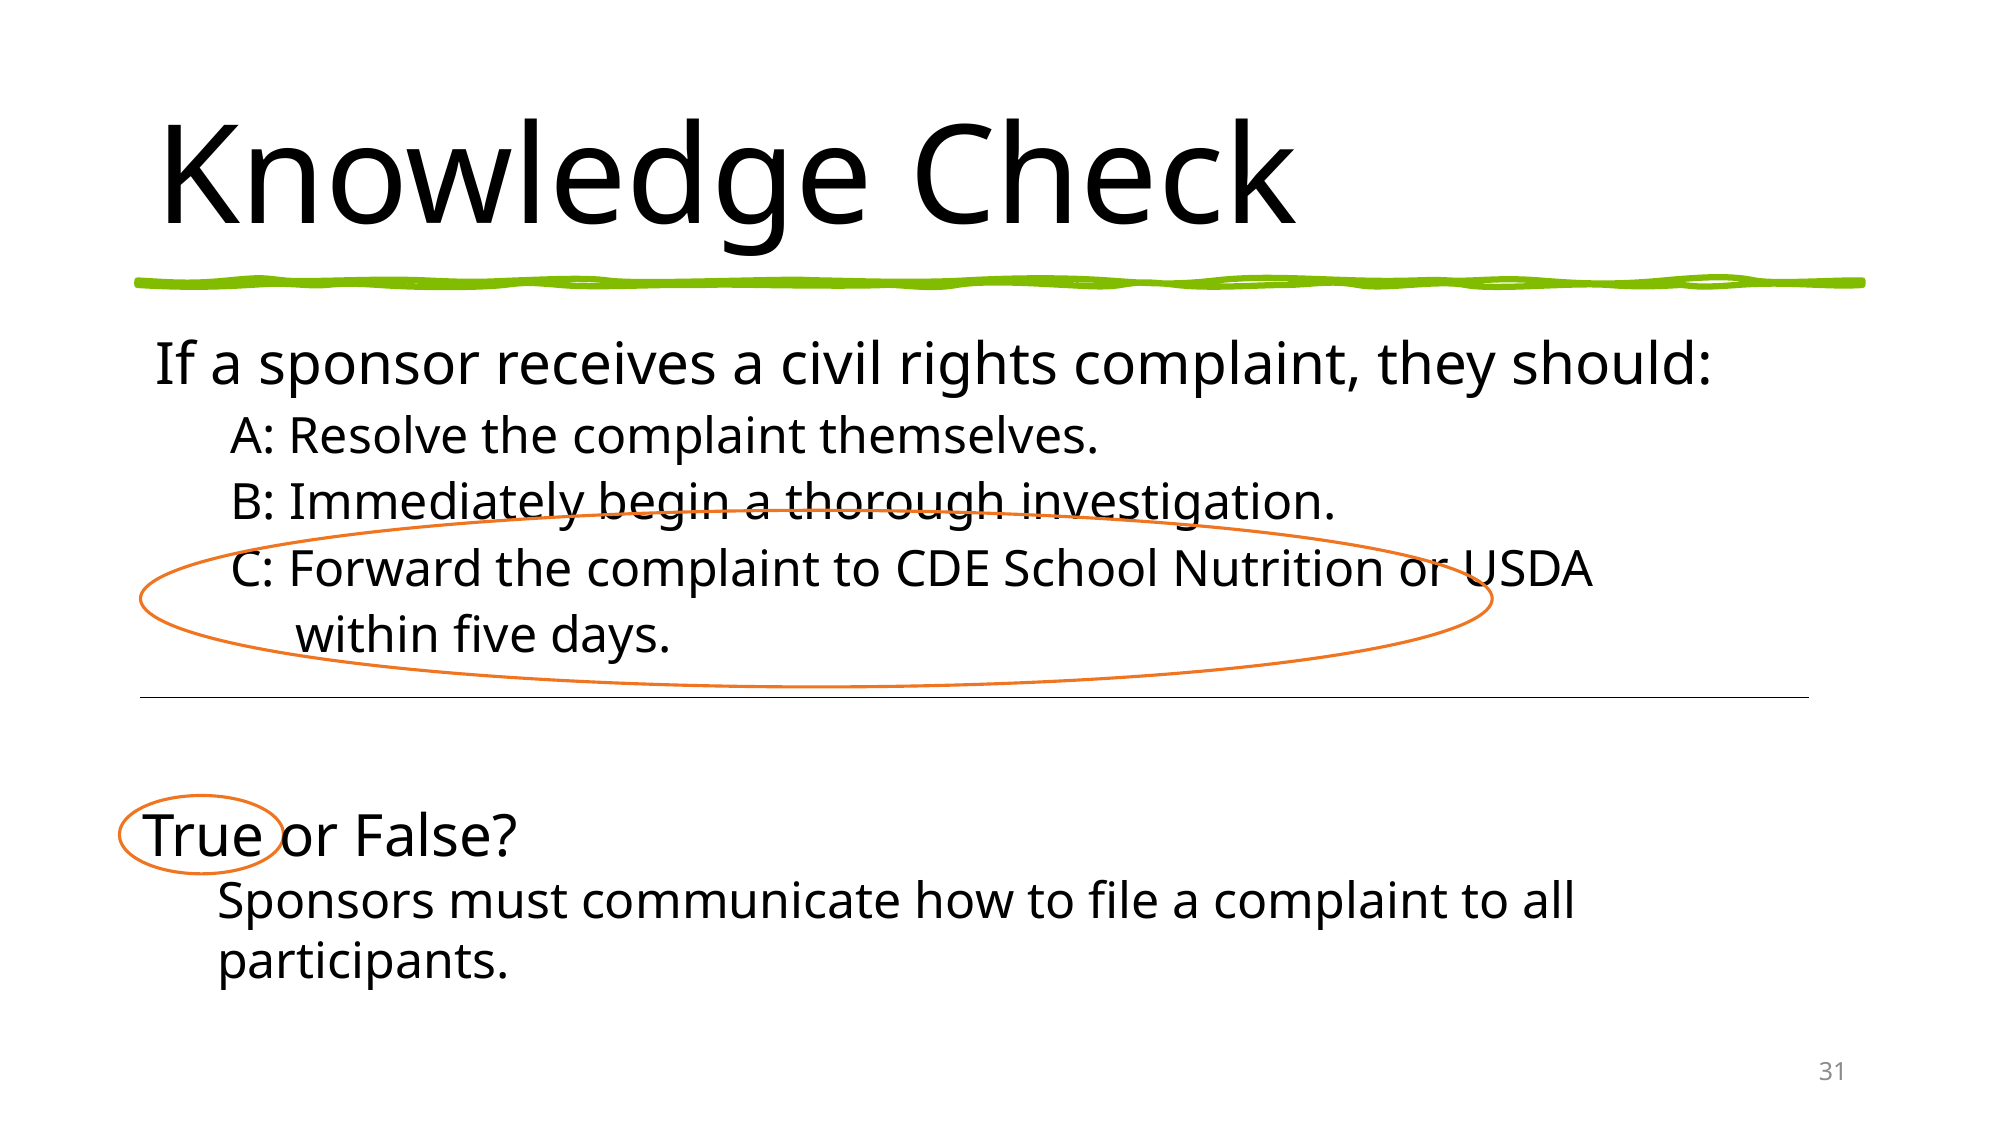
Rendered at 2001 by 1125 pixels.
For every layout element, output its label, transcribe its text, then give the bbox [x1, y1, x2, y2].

text_box [139, 509, 1494, 688]
text_box True or False? Sponsors must communicate how to file a complaint to all participants. [127, 791, 1822, 996]
list If a sponsor receives a civil rights complaint, they should: A: Resolve the complaint themselves. B: Immediately begin a thorough investigation. C: Forward the complaint to CDE School Nutrition or USDA within five days. [140, 327, 1863, 698]
text_box [118, 816, 127, 853]
slide_number 31 [1412, 1042, 1863, 1103]
title Knowledge Check [140, 70, 1435, 288]
